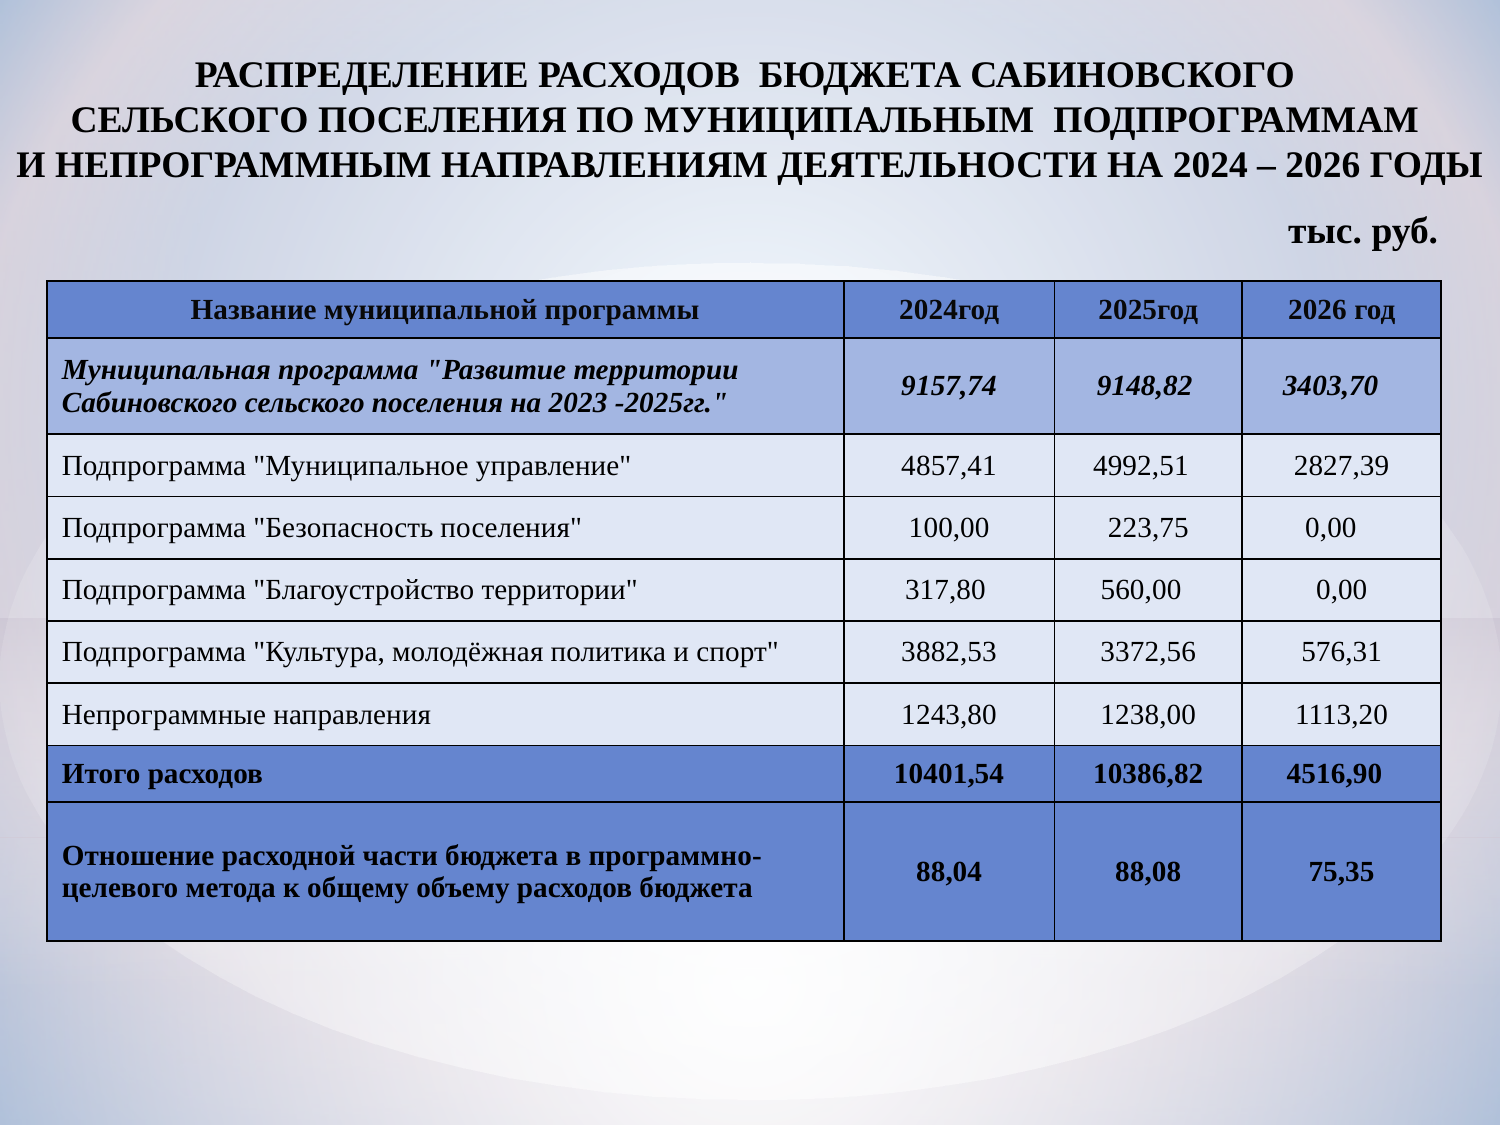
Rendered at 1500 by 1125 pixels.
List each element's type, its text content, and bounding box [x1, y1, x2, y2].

table_cell 576,31 [1243, 622, 1440, 682]
table_cell 10401,54 [845, 746, 1054, 801]
table_cell Подпрограмма "Муниципальное управление" [48, 435, 843, 496]
table_cell 317,80 [845, 560, 1054, 620]
table_cell 100,00 [845, 497, 1054, 558]
table_cell Непрограммные направления [48, 684, 843, 745]
table_cell 1243,80 [845, 684, 1054, 745]
table_cell Подпрограмма "Культура, молодёжная политика и спорт" [48, 622, 843, 682]
table_header 2025год [1055, 282, 1241, 337]
table_cell 223,75 [1055, 497, 1241, 558]
table_header 2026 год [1243, 282, 1440, 337]
table_cell 4516,90 [1243, 746, 1440, 801]
table_header 2024год [845, 282, 1054, 337]
table_cell 1238,00 [1055, 684, 1241, 745]
table_cell 75,35 [1243, 803, 1440, 940]
table_cell 1113,20 [1243, 684, 1440, 745]
table_cell 3403,70 [1243, 339, 1440, 433]
table_cell Муниципальная программа "Развитие территории Сабиновского сельского поселения на 2023 -2025гг." [48, 339, 843, 433]
table_cell Подпрограмма "Безопасность поселения" [48, 497, 843, 558]
table_cell 560,00 [1055, 560, 1241, 620]
text_box тыс. руб. [1253, 211, 1454, 259]
table_cell Отношение расходной части бюджета в программно-целевого метода к общему объему расходов бюджета [48, 803, 843, 940]
table_cell 3882,53 [845, 622, 1054, 682]
table_cell 9157,74 [845, 339, 1054, 433]
table_header Название муниципальной программы [48, 282, 843, 337]
table_cell 0,00 [1243, 560, 1440, 620]
table_cell 88,04 [845, 803, 1054, 940]
table_cell 2827,39 [1243, 435, 1440, 496]
text_box Распределение расходов бюджета Сабиновского СЕЛЬСКОГО ПОСЕЛЕНИЯ по муниципальным ПОДпрограммам и непрограммным направлениям деятельности на 2024 – 2026 годы [0, 23, 1500, 211]
table_cell 0,00 [1243, 497, 1440, 558]
table_cell 88,08 [1055, 803, 1241, 940]
table_cell 9148,82 [1055, 339, 1241, 433]
table_cell 10386,82 [1055, 746, 1241, 801]
table_cell 4857,41 [845, 435, 1054, 496]
table_cell 3372,56 [1055, 622, 1241, 682]
table_cell Подпрограмма "Благоустройство территории" [48, 560, 843, 620]
table_cell Итого расходов [48, 746, 843, 801]
table_cell 4992,51 [1055, 435, 1241, 496]
